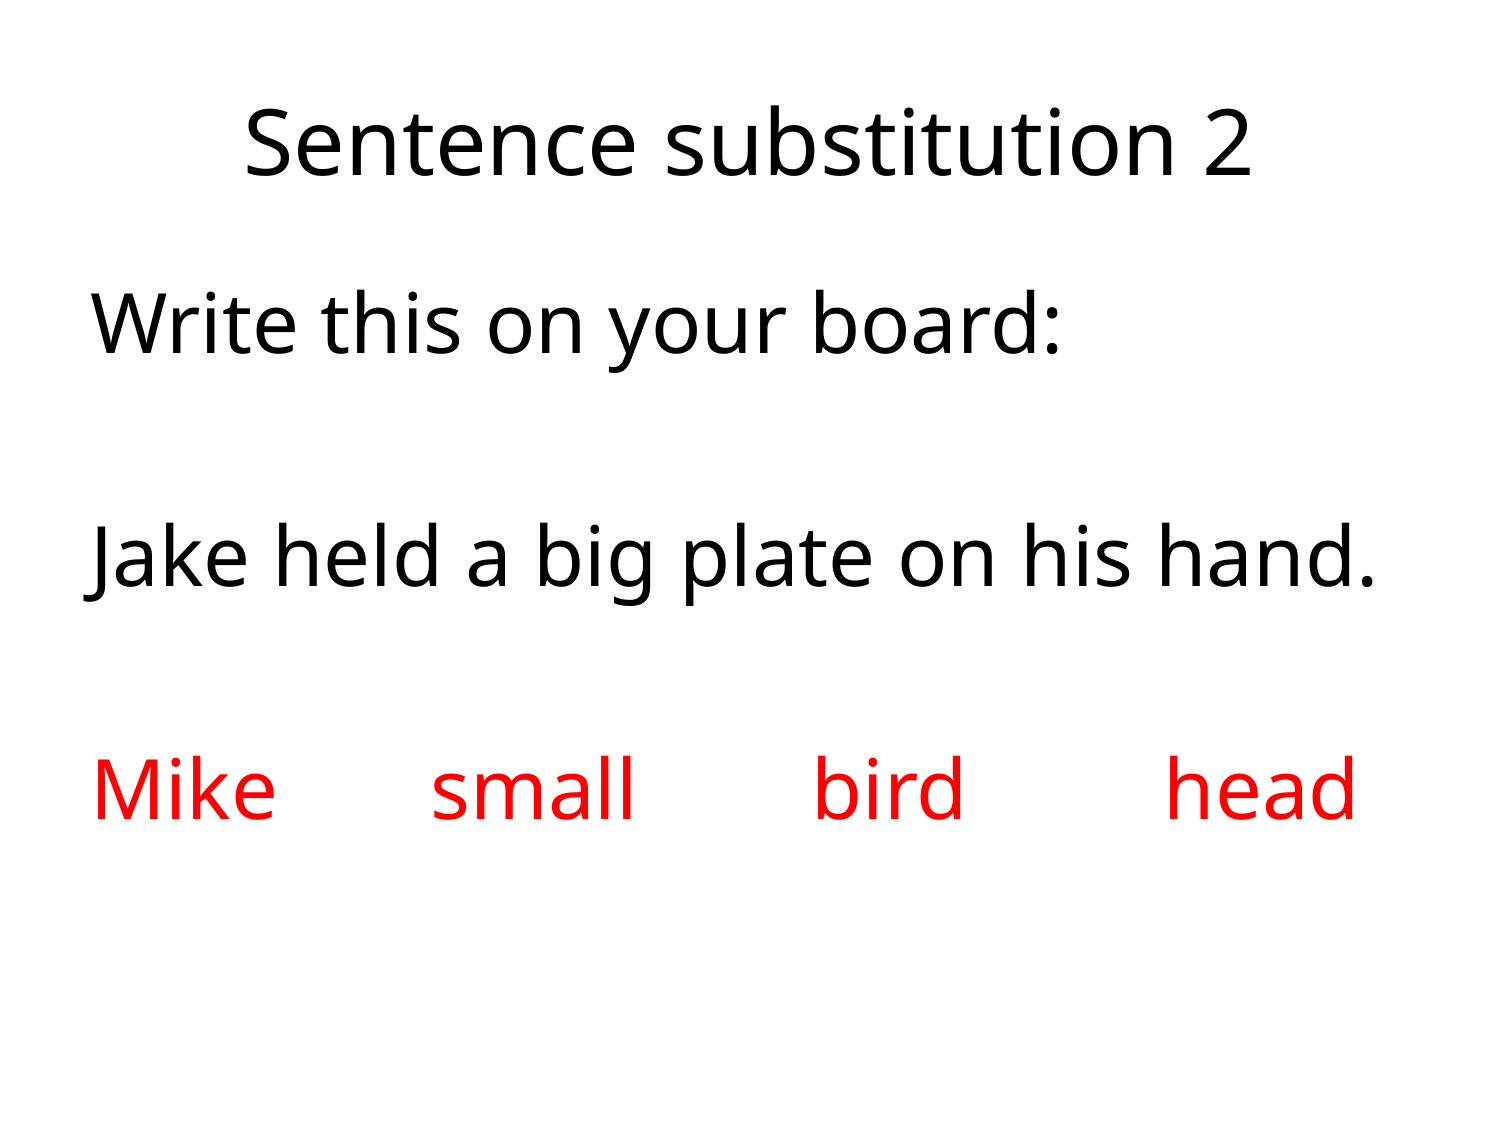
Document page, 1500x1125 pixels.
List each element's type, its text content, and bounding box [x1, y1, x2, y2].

list Write this on your board: Jake held a big plate on his hand. Mike small bird head [75, 262, 1425, 1005]
title Sentence substitution 2 [75, 45, 1425, 233]
